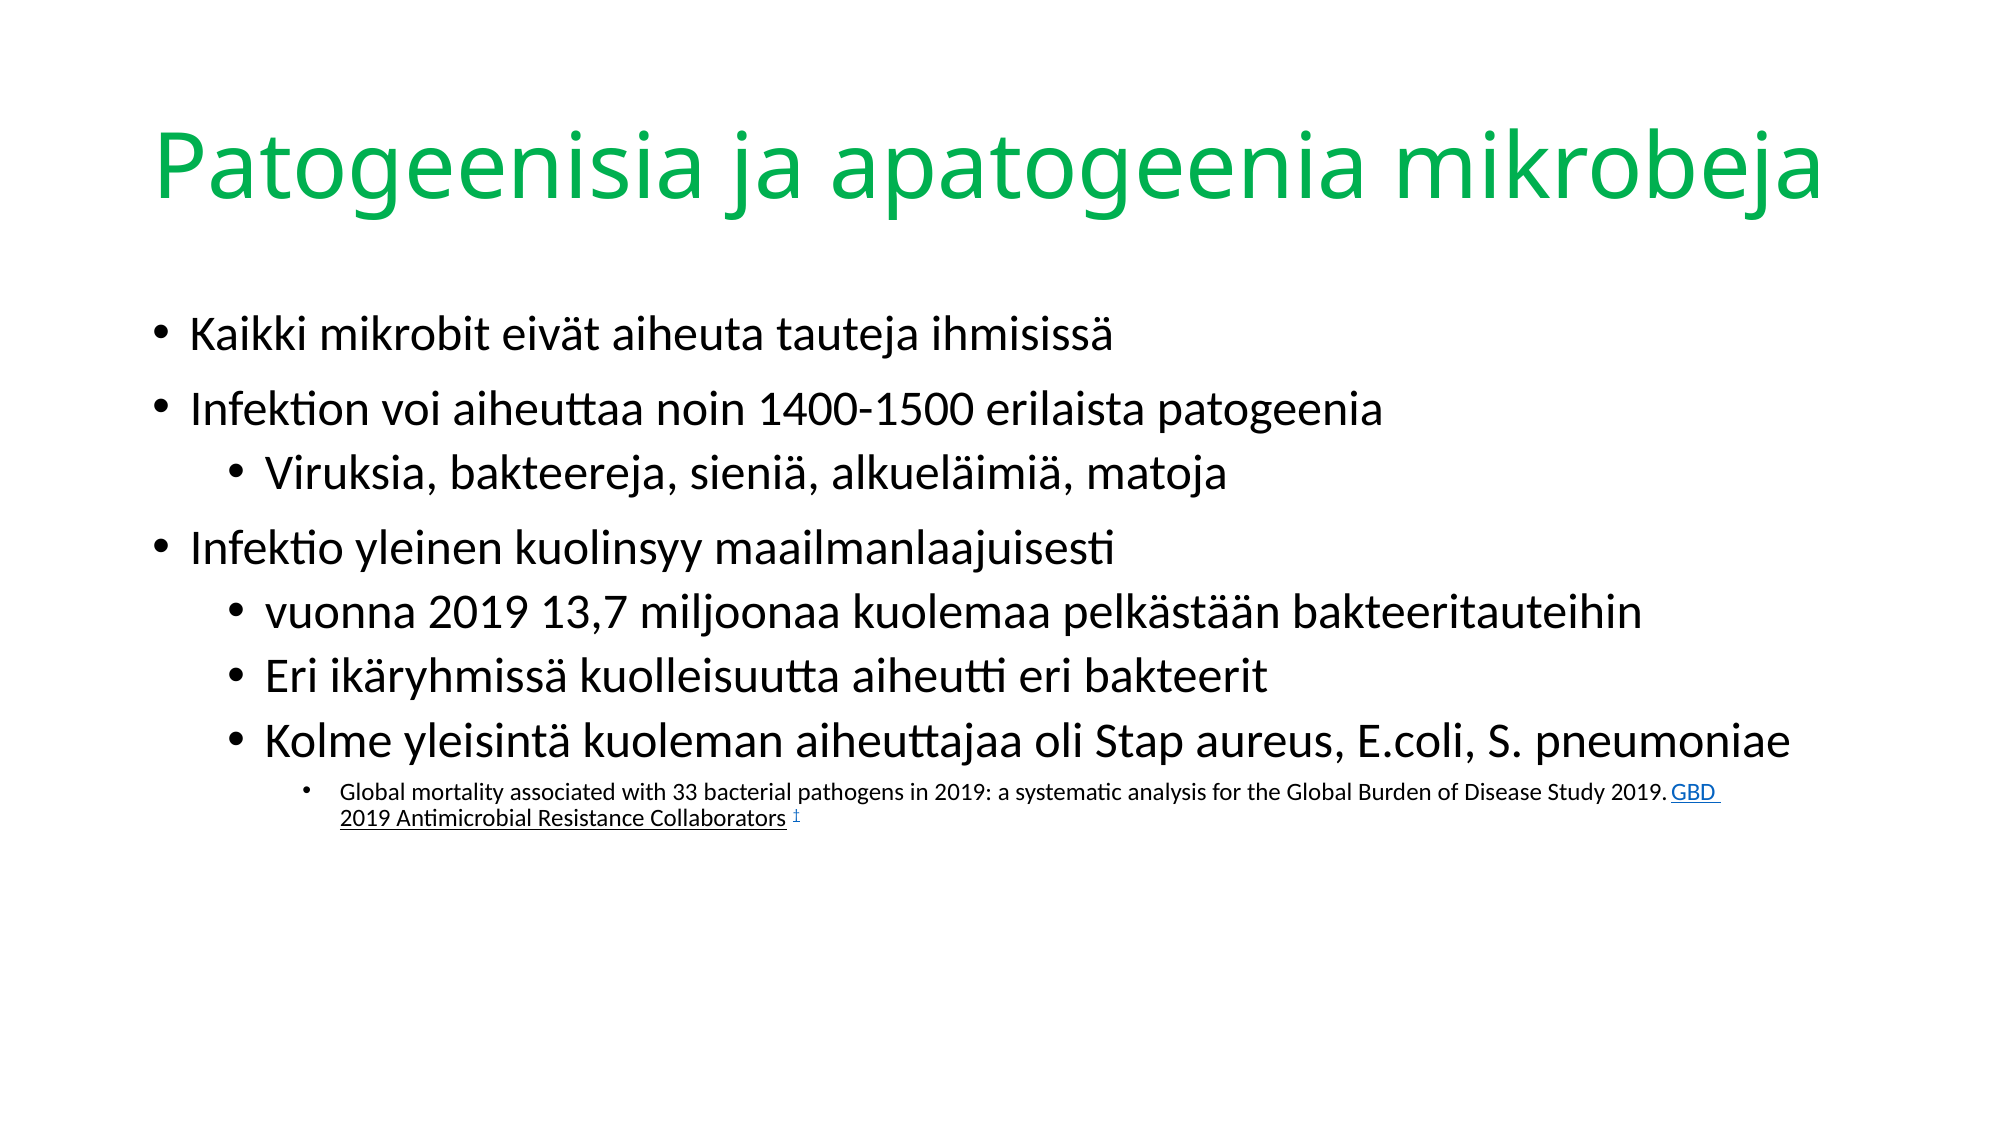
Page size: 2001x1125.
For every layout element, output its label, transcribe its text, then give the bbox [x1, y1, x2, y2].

list Kaikki mikrobit eivät aiheuta tauteja ihmisissä Infektion voi aiheuttaa noin 1400-1500 erilaista patogeenia Viruksia, bakteereja, sieniä, alkueläimiä, matoja Infektio yleinen kuolinsyy maailmanlaajuisesti vuonna 2019 13,7 miljoonaa kuolemaa pelkästään bakteeritauteihin Eri ikäryhmissä kuolleisuutta aiheutti eri bakteerit Kolme yleisintä kuoleman aiheuttajaa oli Stap aureus, E.coli, S. pneumoniae Global mortality associated with 33 bacterial pathogens in 2019: a systematic analysis for the Global Burden of Disease Study 2019.GBD 2019 Antimicrobial Resistance Collaborators † [137, 299, 1863, 1014]
title Patogeenisia ja apatogeenia mikrobeja [137, 59, 1863, 278]
